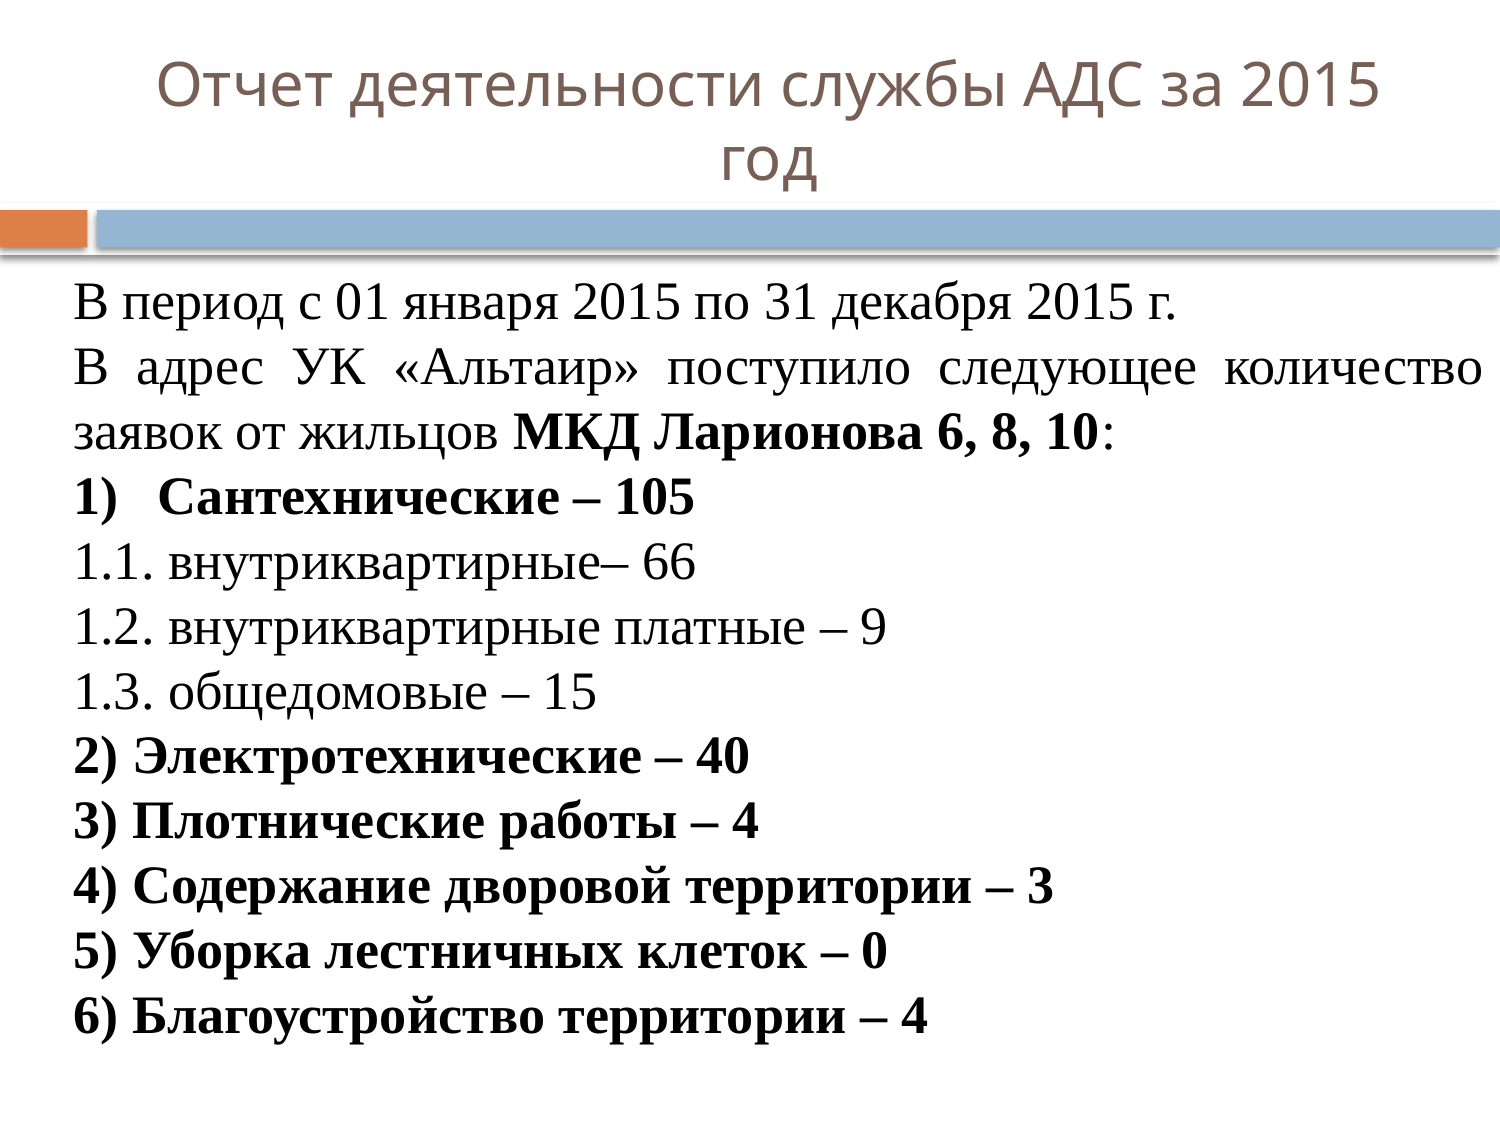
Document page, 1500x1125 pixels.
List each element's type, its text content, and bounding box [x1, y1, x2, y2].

text_box В период с 01 января 2015 по 31 декабря 2015 г. В адрес УК «Альтаир» поступило следующее количество заявок от жильцов МКД Ларионова 6, 8, 10: Сантехнические – 105 1.1. внутриквартирные– 66 1.2. внутриквартирные платные – 9 1.3. общедомовые – 15 2) Электротехнические – 40 3) Плотнические работы – 4 4) Содержание дворовой территории – 3 5) Уборка лестничных клеток – 0 6) Благоустройство территории – 4 [58, 257, 1500, 1053]
title Отчет деятельности службы АДС за 2015 год [99, 37, 1438, 200]
